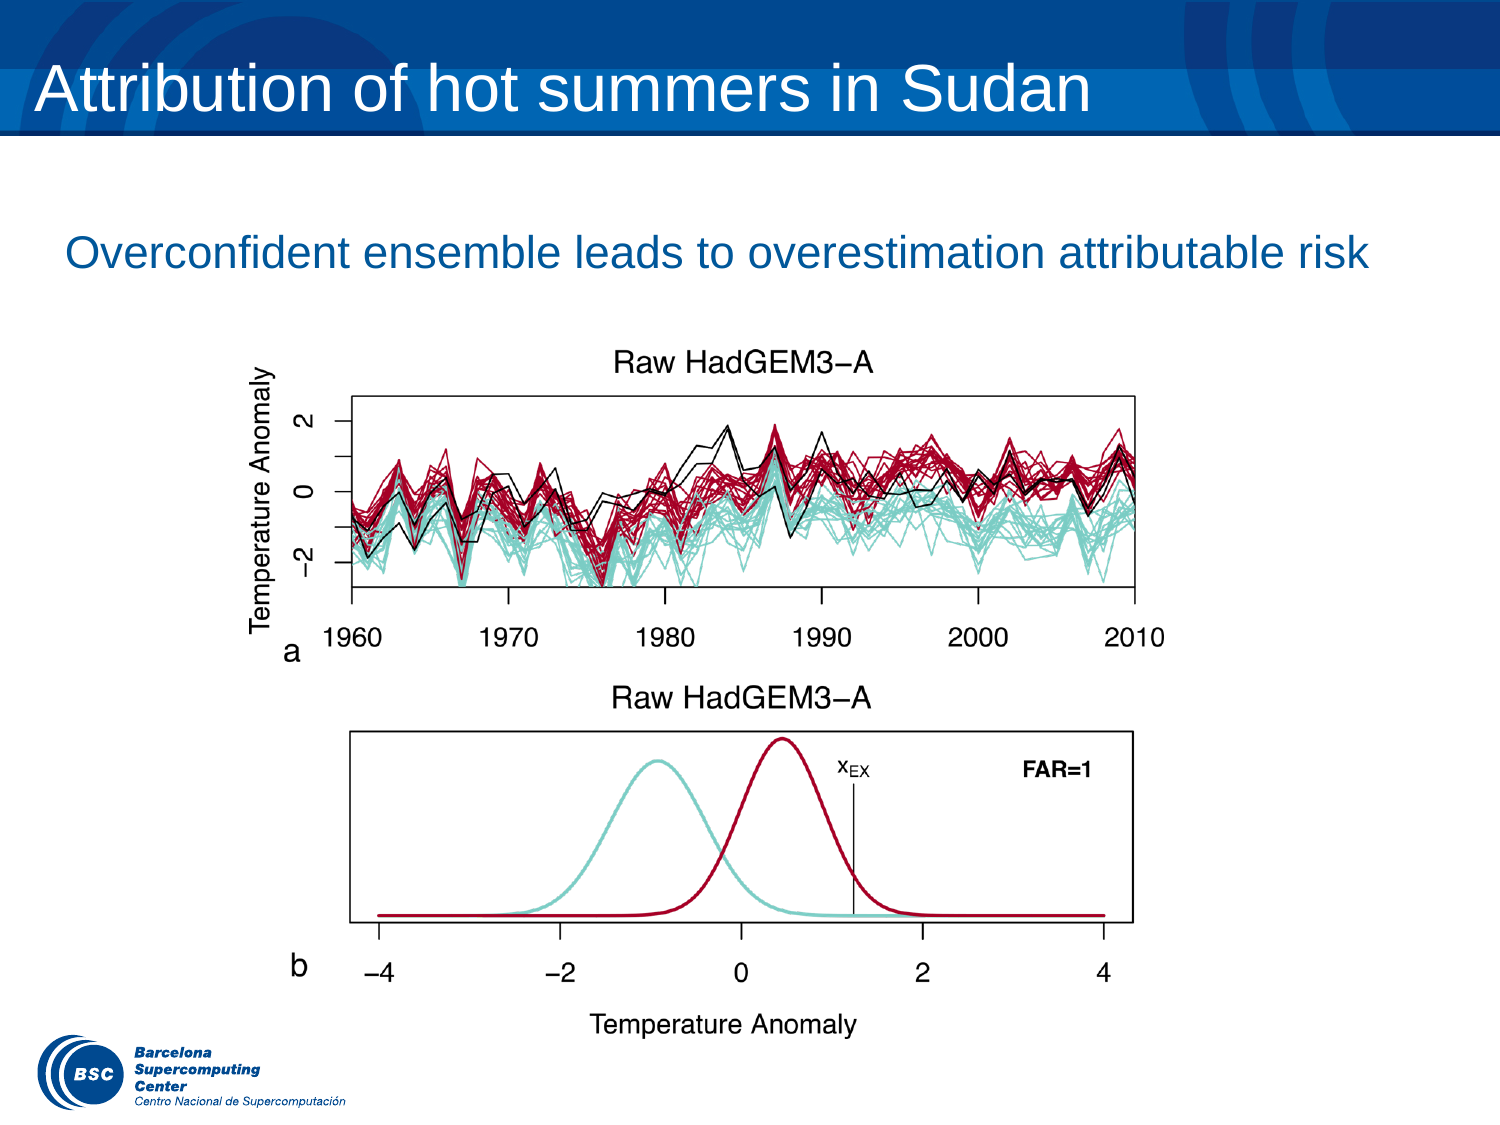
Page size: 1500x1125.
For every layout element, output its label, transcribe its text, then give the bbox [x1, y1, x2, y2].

picture [249, 349, 1164, 1039]
picture [0, 0, 1500, 136]
text_box Overconfident ensemble leads to overestimation attributable risk [49, 155, 1500, 286]
text_box Attribution of hot summers in Sudan [20, 3, 1485, 134]
